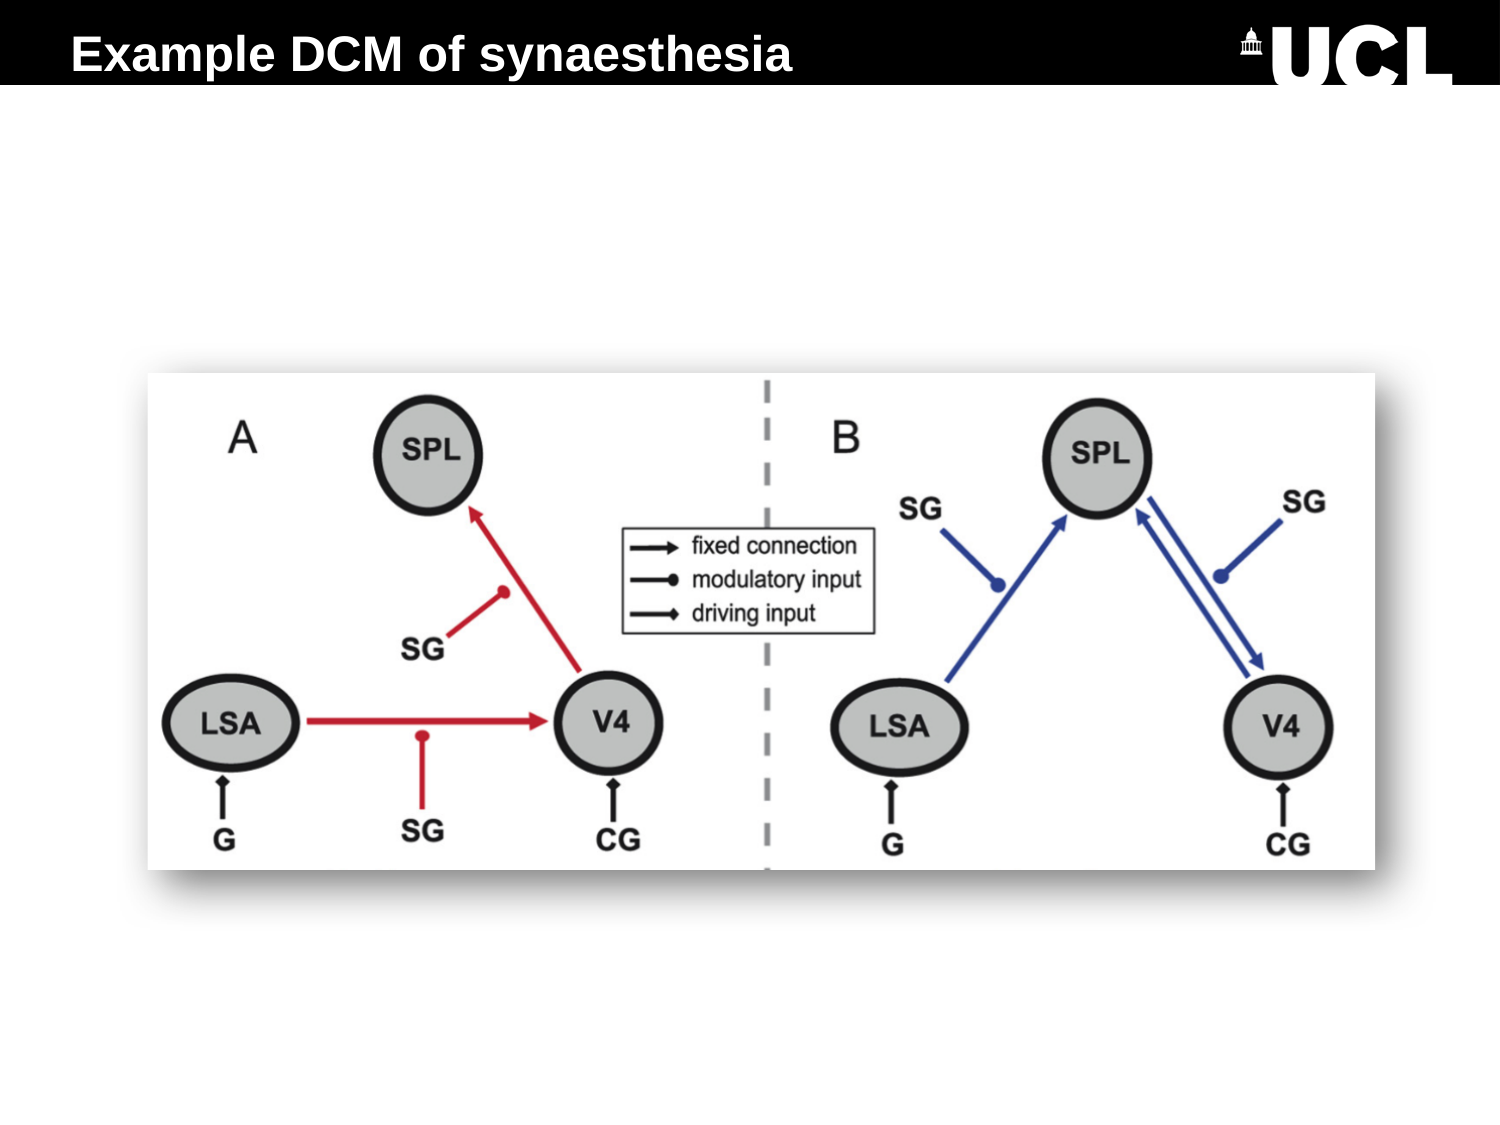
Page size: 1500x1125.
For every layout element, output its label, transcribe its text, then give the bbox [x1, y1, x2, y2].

text_box Example DCM of synaesthesia [55, 14, 928, 89]
picture [147, 373, 1376, 870]
picture [0, 0, 1500, 85]
